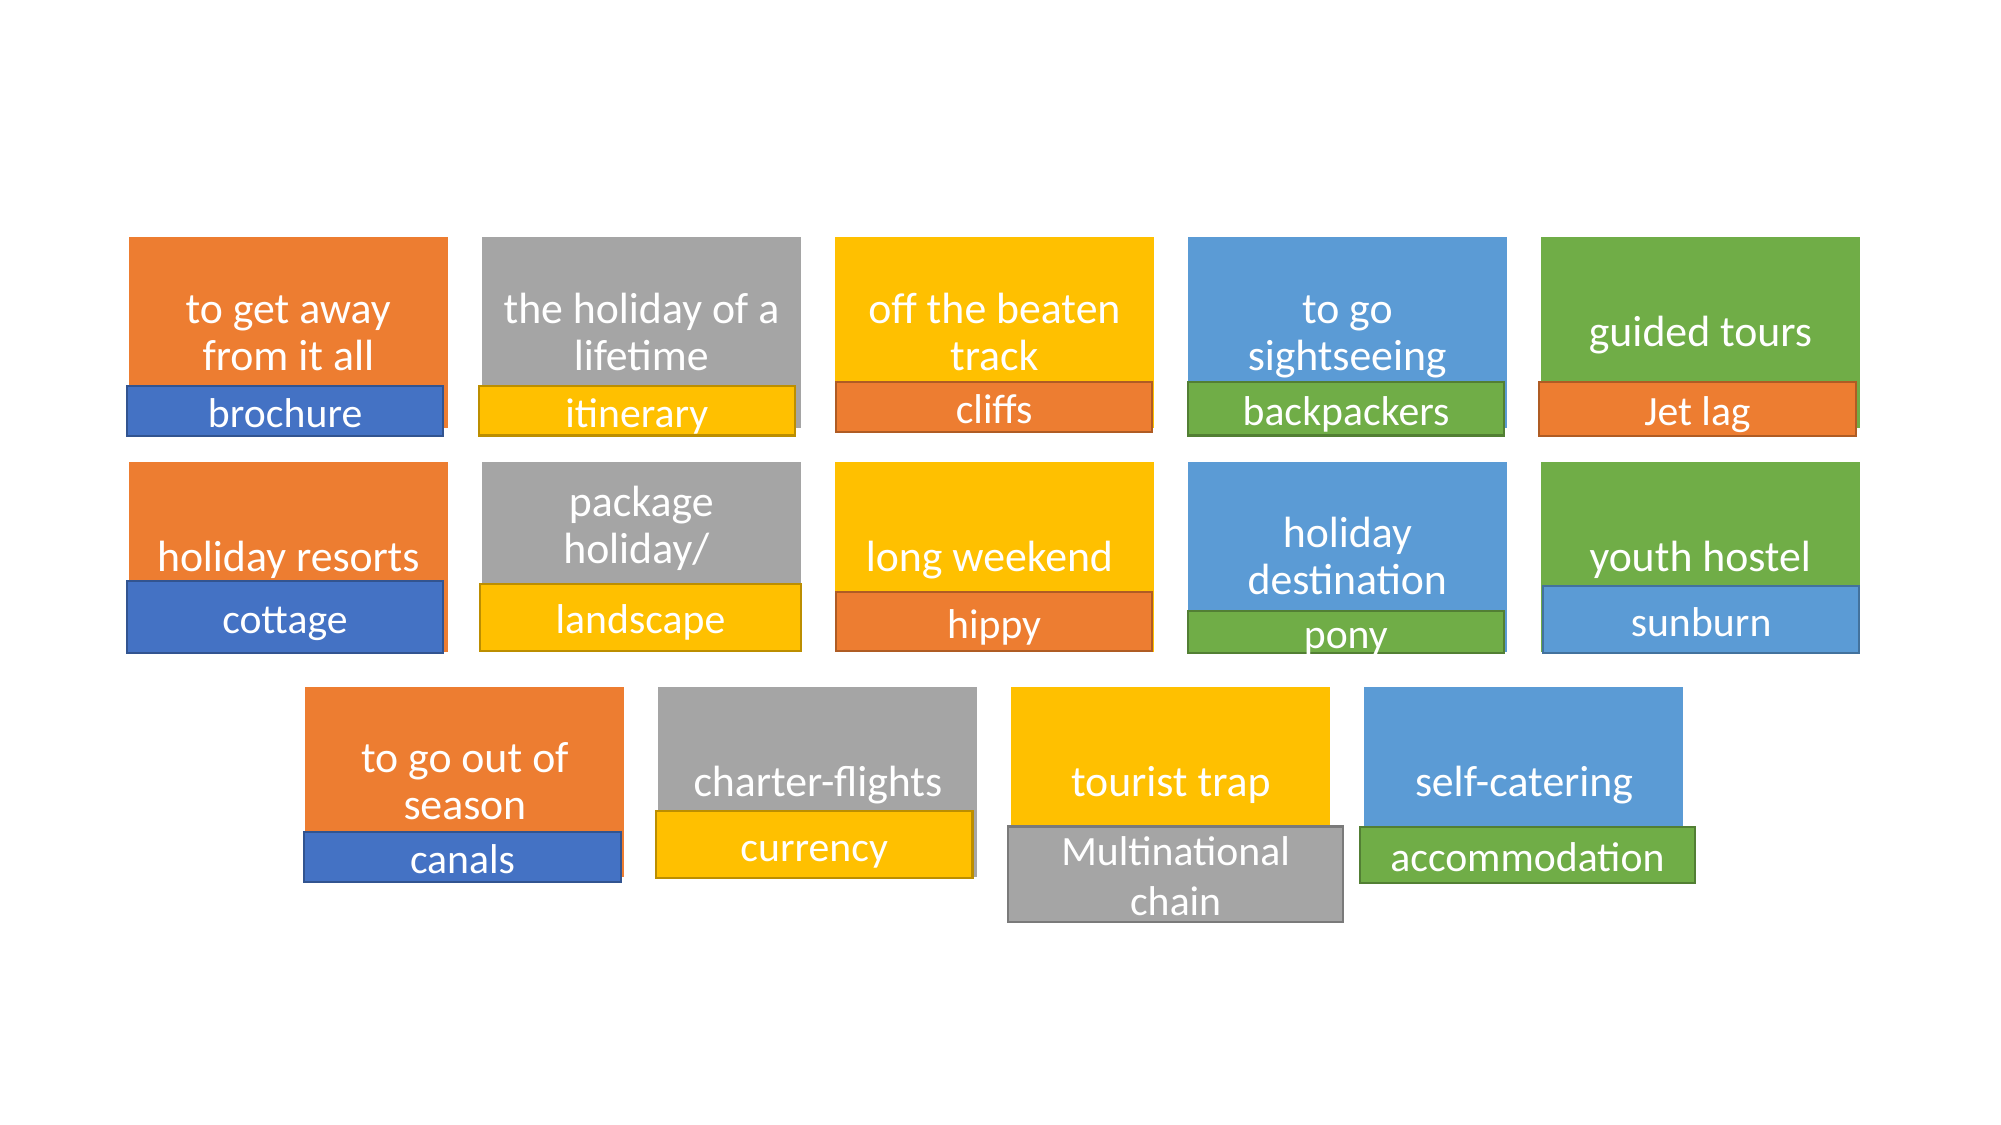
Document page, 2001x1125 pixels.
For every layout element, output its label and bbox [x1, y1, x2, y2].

list [127, 129, 1862, 986]
